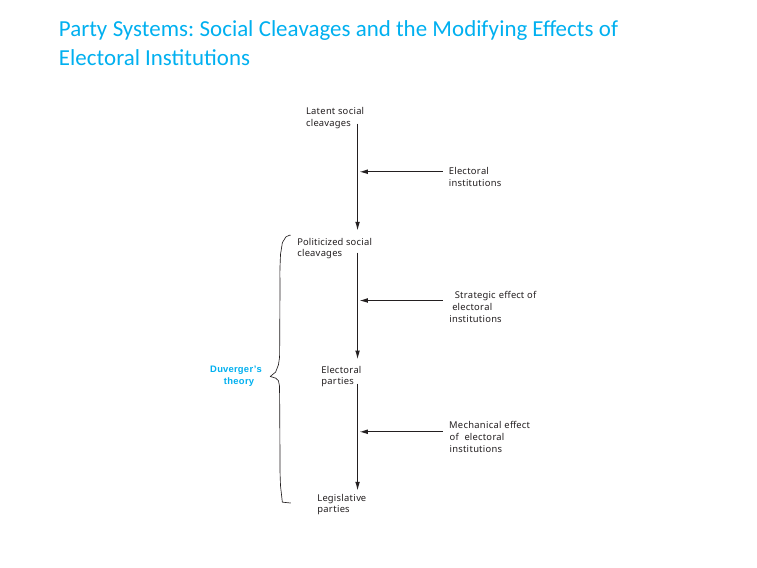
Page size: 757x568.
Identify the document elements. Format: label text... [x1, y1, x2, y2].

text_box [270, 235, 291, 504]
text_box Strategic effect of electoral institutions [449, 286, 540, 325]
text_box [354, 252, 444, 359]
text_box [354, 123, 444, 231]
text_box Legislative parties [315, 489, 400, 515]
text_box Duverger’s theory [208, 360, 264, 387]
text_box Politicized social cleavages [295, 232, 420, 258]
text_box Latent social cleavages [303, 102, 412, 129]
text_box Electoral institutions [449, 162, 540, 188]
text_box Electoral parties [319, 361, 396, 387]
title Party Systems: Social Cleavages and the Modifying Effects of Electoral Institutions [56, 12, 649, 109]
text_box Mechanical effect of electoral institutions [449, 416, 540, 455]
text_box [354, 383, 444, 491]
